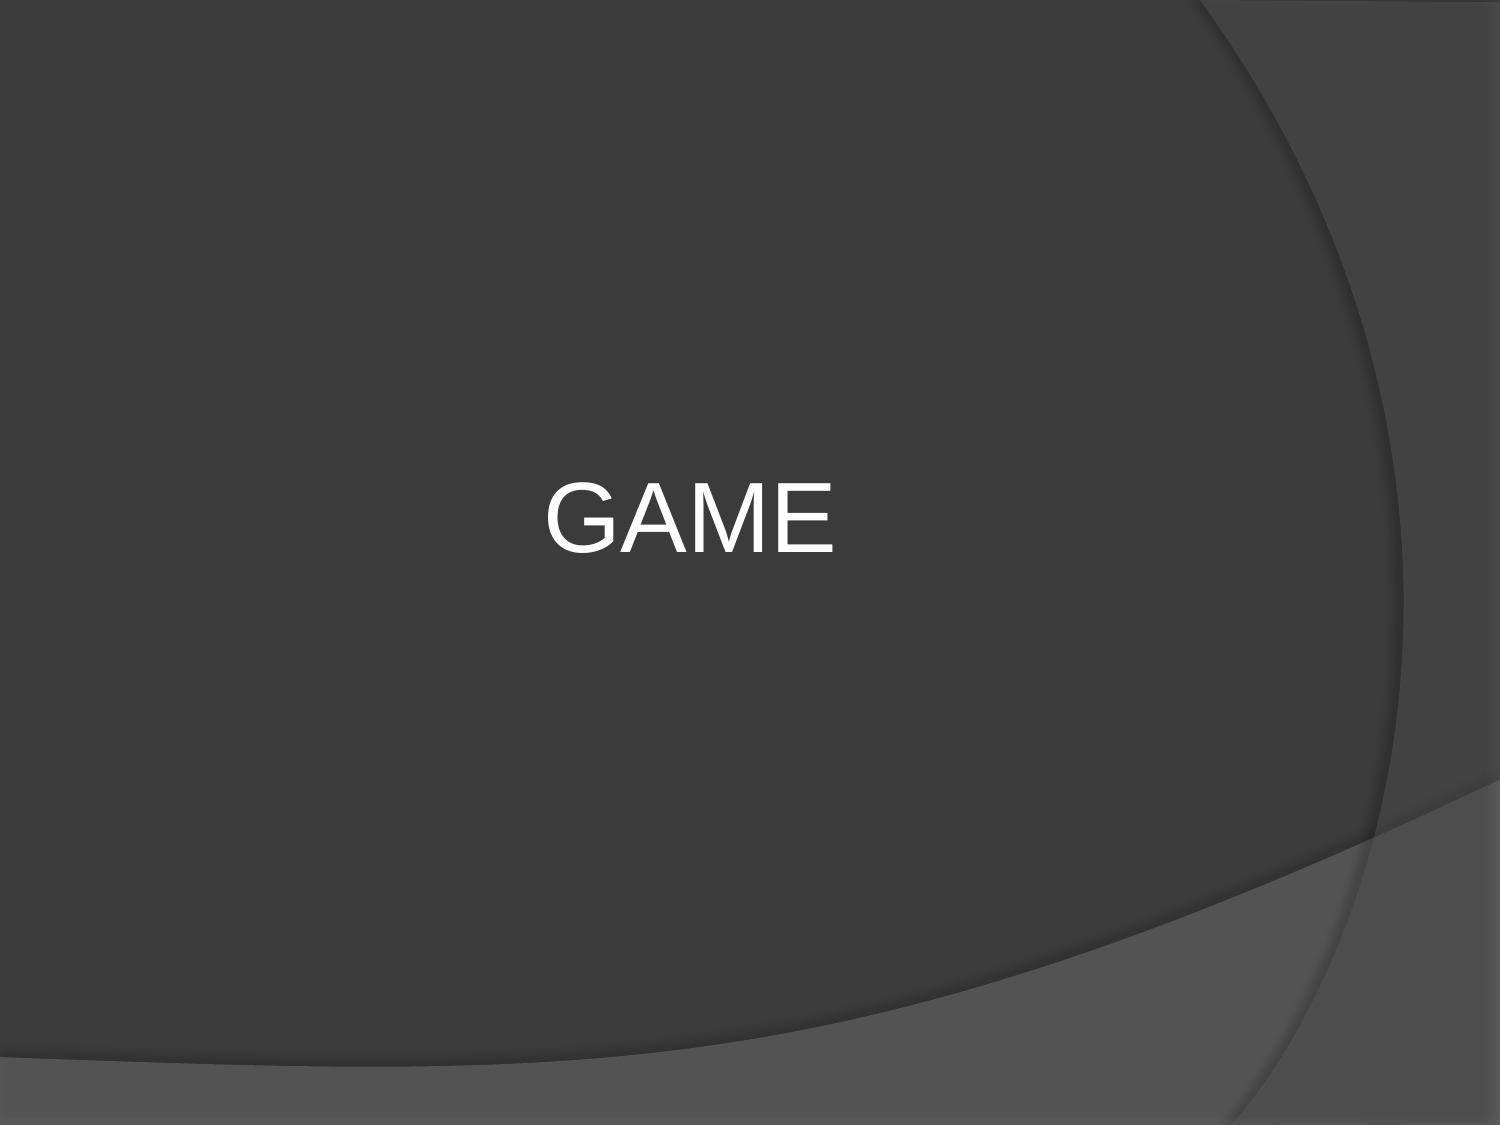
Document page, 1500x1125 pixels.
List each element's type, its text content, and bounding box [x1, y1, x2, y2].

list GAME [75, 262, 1300, 1005]
